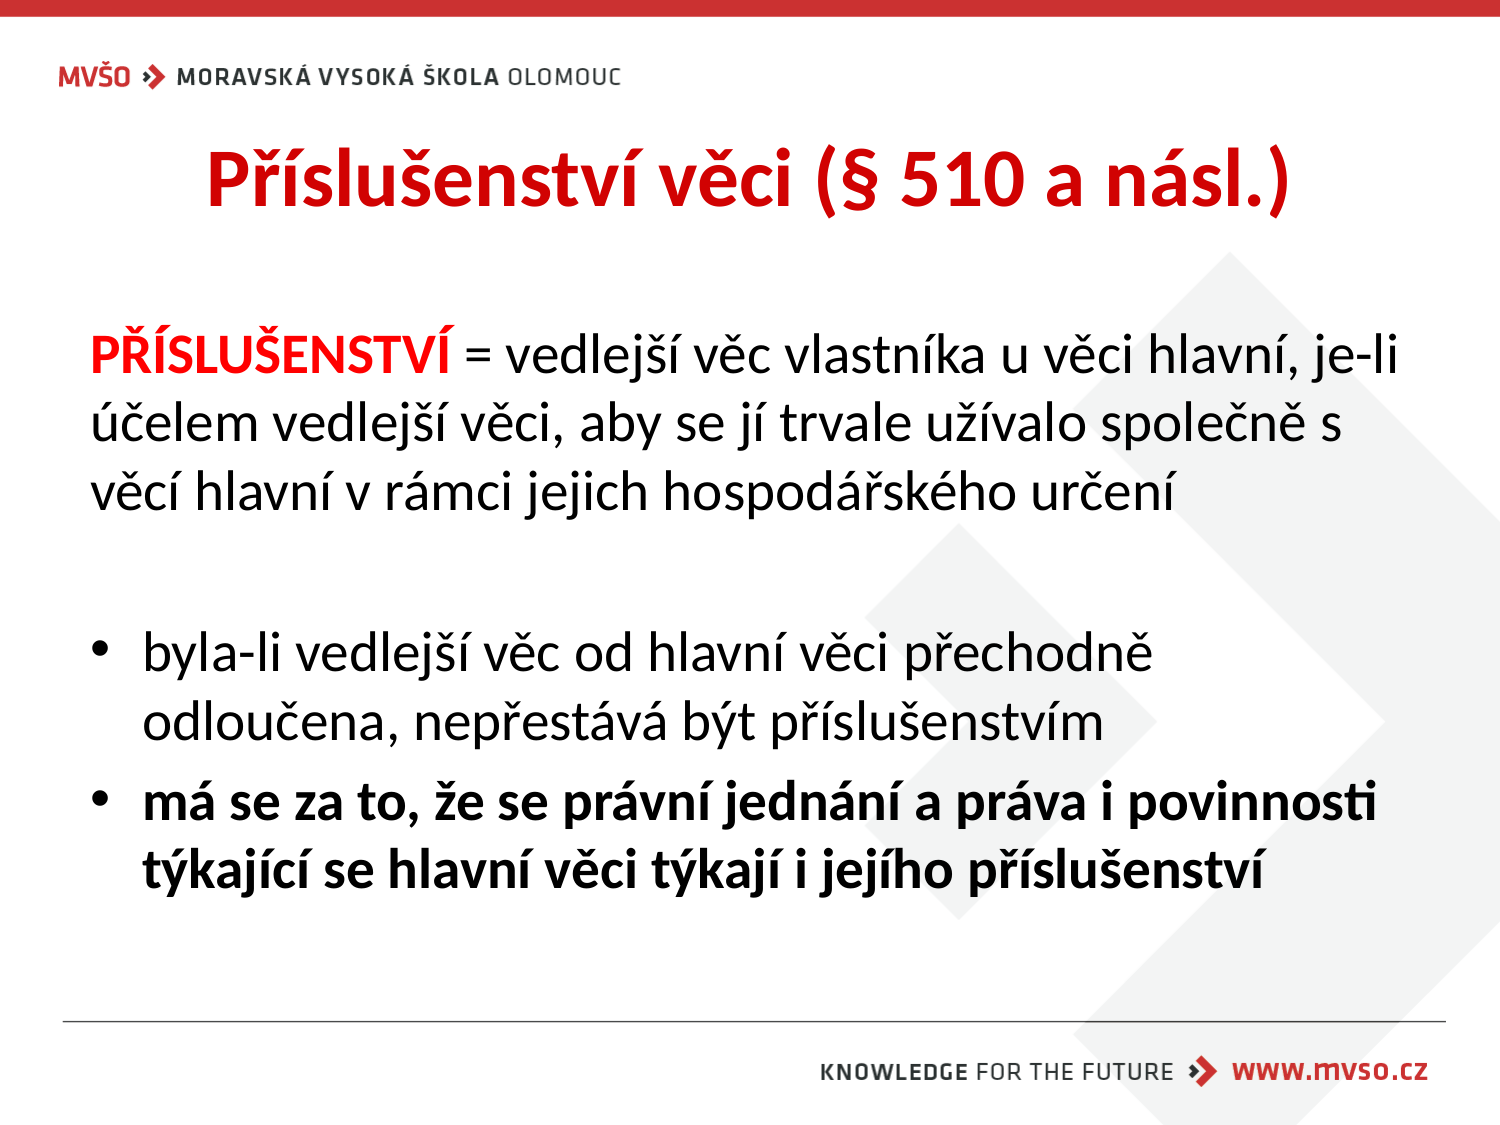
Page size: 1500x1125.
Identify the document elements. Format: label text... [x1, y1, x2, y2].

list PŘÍSLUŠENSTVÍ = vedlejší věc vlastníka u věci hlavní, je-li účelem vedlejší věci, aby se jí trvale užívalo společně s věcí hlavní v rámci jejich hospodářského určení byla-li vedlejší věc od hlavní věci přechodně odloučena, nepřestává být příslušenstvím má se za to, že se právní jednání a práva i povinnosti týkající se hlavní věci týkají i jejího příslušenství [75, 262, 1425, 1005]
picture [0, 0, 1500, 1125]
title Příslušenství věci (§ 510 a násl.) [75, 113, 1425, 233]
footer [512, 1042, 988, 1103]
